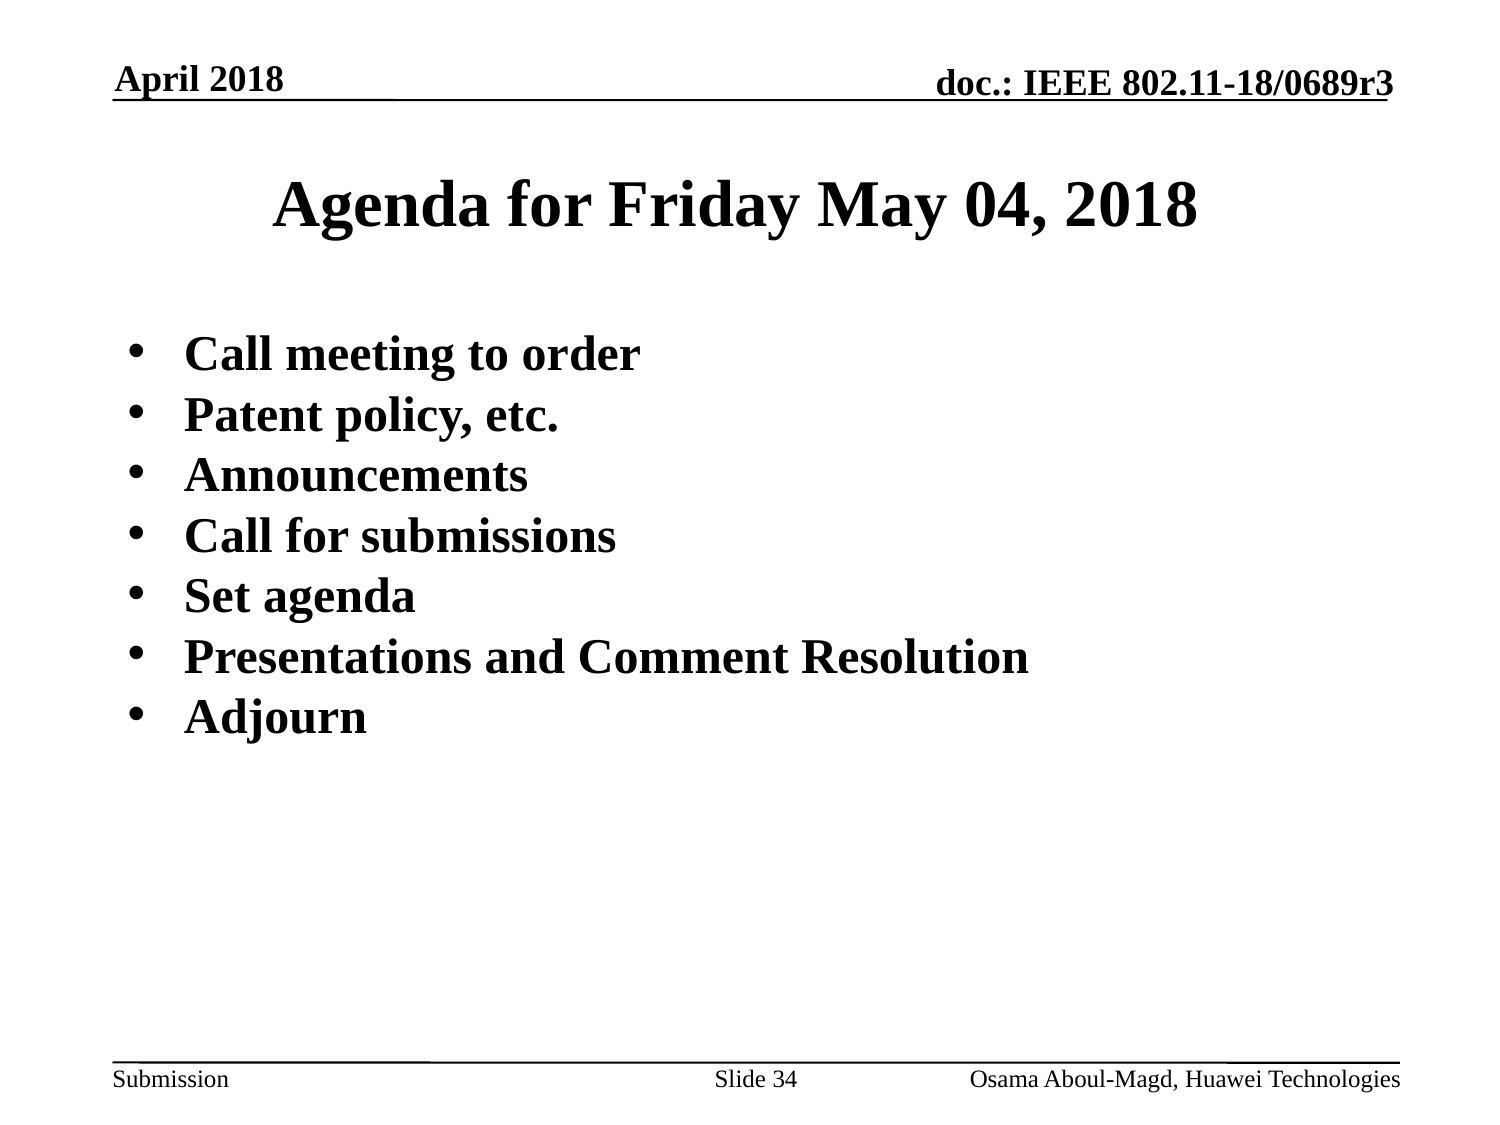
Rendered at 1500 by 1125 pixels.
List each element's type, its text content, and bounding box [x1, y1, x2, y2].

title Agenda for Friday May 04, 2018 [87, 112, 1402, 288]
slide_number Slide 34 [712, 1061, 800, 1123]
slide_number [114, 54, 423, 100]
footer Osama Aboul-Magd, Huawei Technologies [878, 1061, 1402, 1093]
list Call meeting to order Patent policy, etc. Announcements Call for submissions Set agenda Presentations and Comment Resolution Adjourn [112, 324, 1388, 1000]
